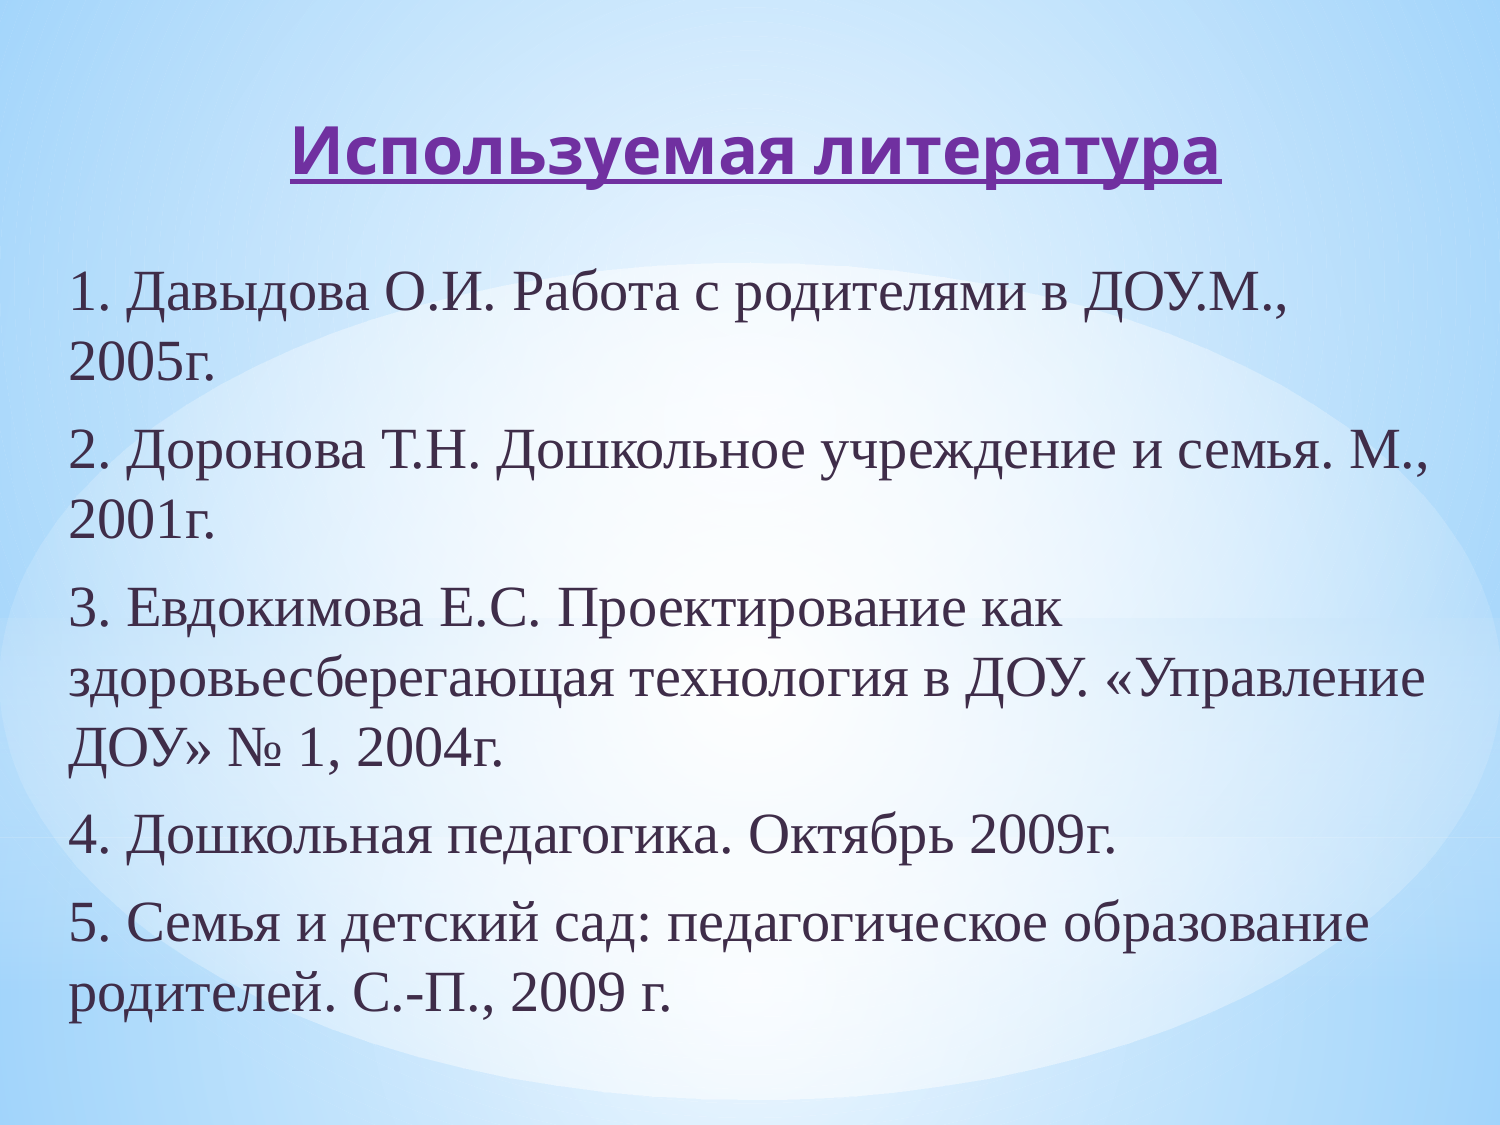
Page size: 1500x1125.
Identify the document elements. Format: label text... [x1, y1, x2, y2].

list Используемая литература 1. Давыдова О.И. Работа с родителями в ДОУ.М., 2005г. 2. Доронова Т.Н. Дошкольное учреждение и семья. М., 2001г. 3. Евдокимова Е.С. Проектирование как здоровьесберегающая технология в ДОУ. «Управление ДОУ» № 1, 2004г. 4. Дошкольная педагогика. Октябрь 2009г. 5. Семья и детский сад: педагогическое образование родителей. С.-П., 2009 г. [53, 99, 1459, 1071]
